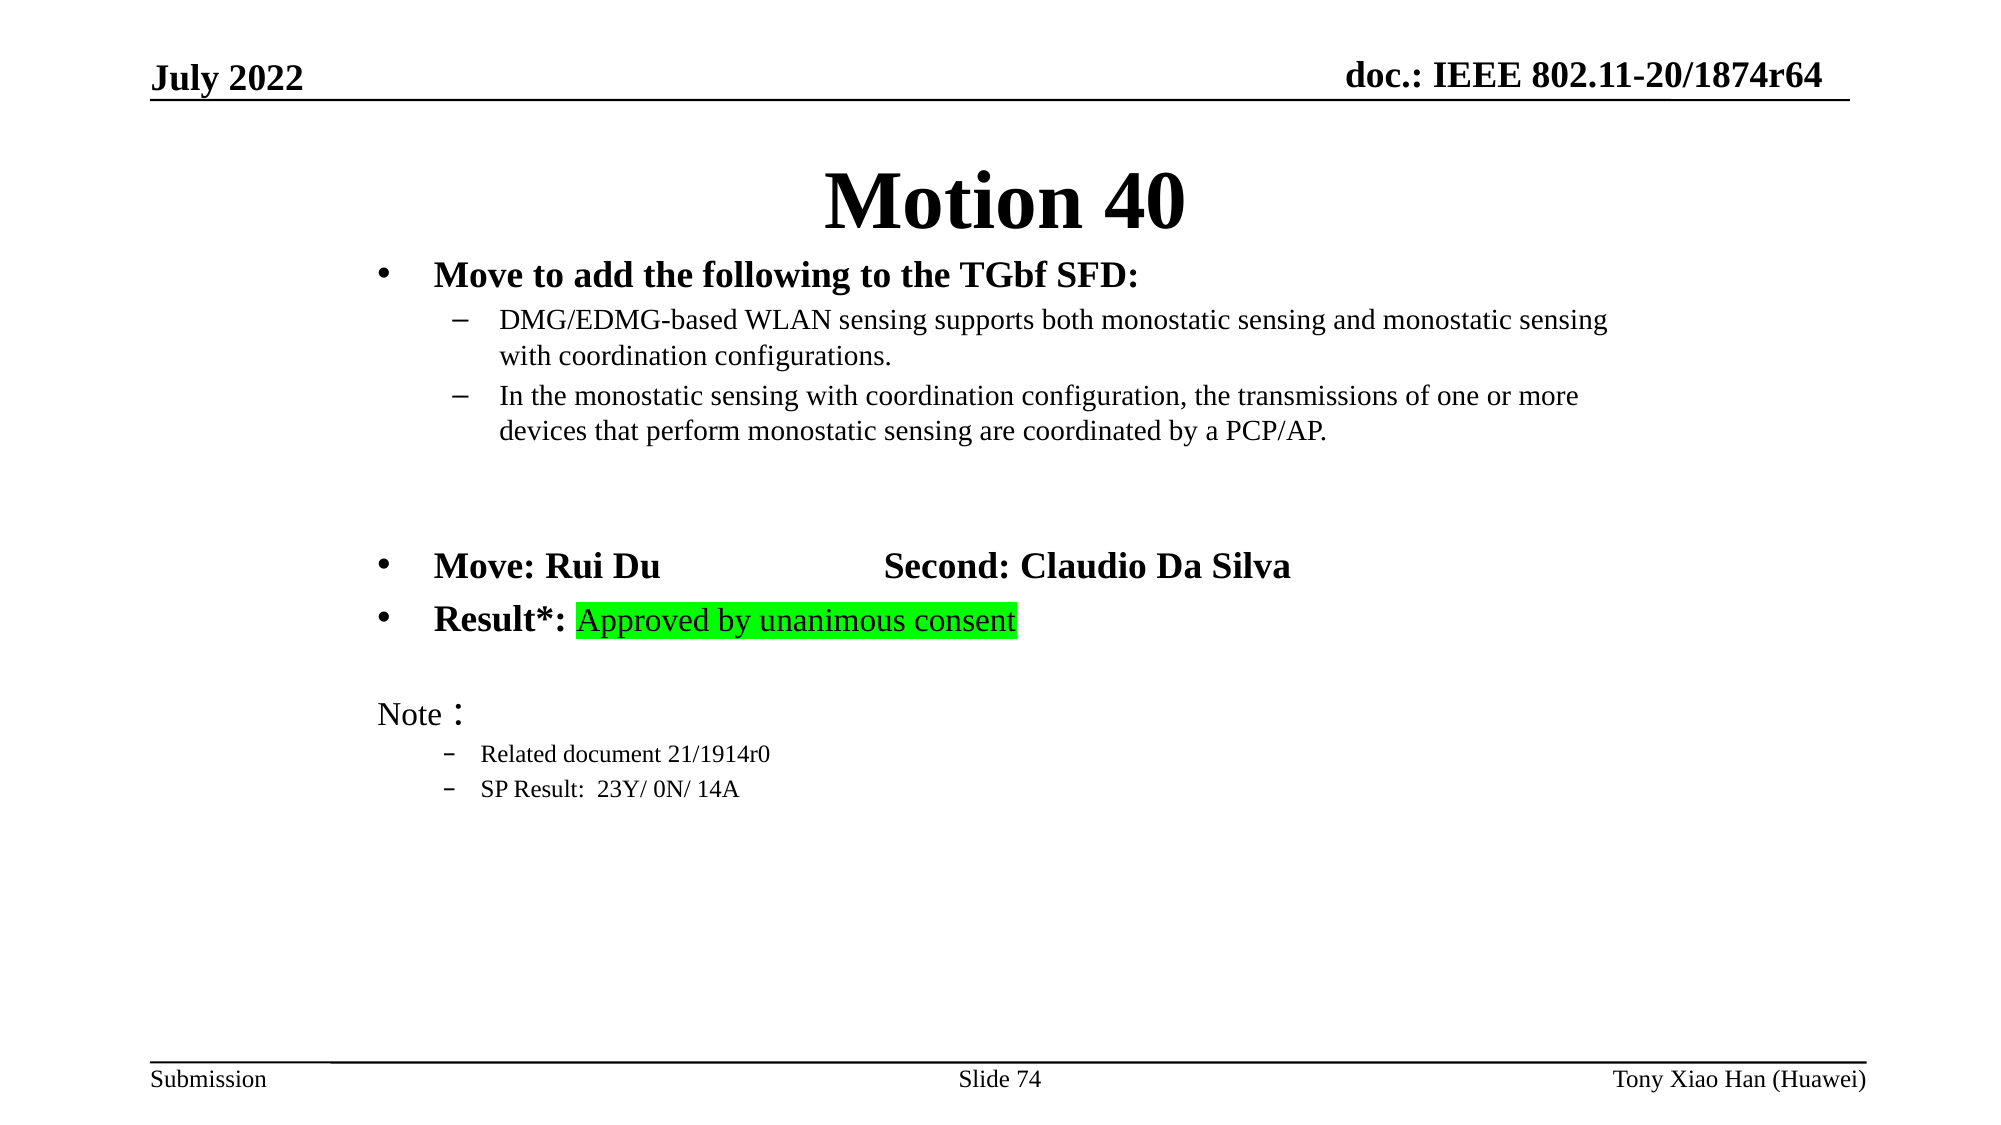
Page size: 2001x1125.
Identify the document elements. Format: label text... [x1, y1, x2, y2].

text_box Move to add the following to the TGbf SFD: DMG/EDMG-based WLAN sensing supports both monostatic sensing and monostatic sensing with coordination configurations. In the monostatic sensing with coordination configuration, the transmissions of one or more devices that perform monostatic sensing are coordinated by a PCP/AP. Move: Rui Du Second: Claudio Da Silva Result*: Approved by unanimous consent Note： Related document 21/1914r0 SP Result: 23Y/ 0N/ 14A [362, 212, 1638, 900]
text_box Motion 40 [368, 137, 1644, 275]
